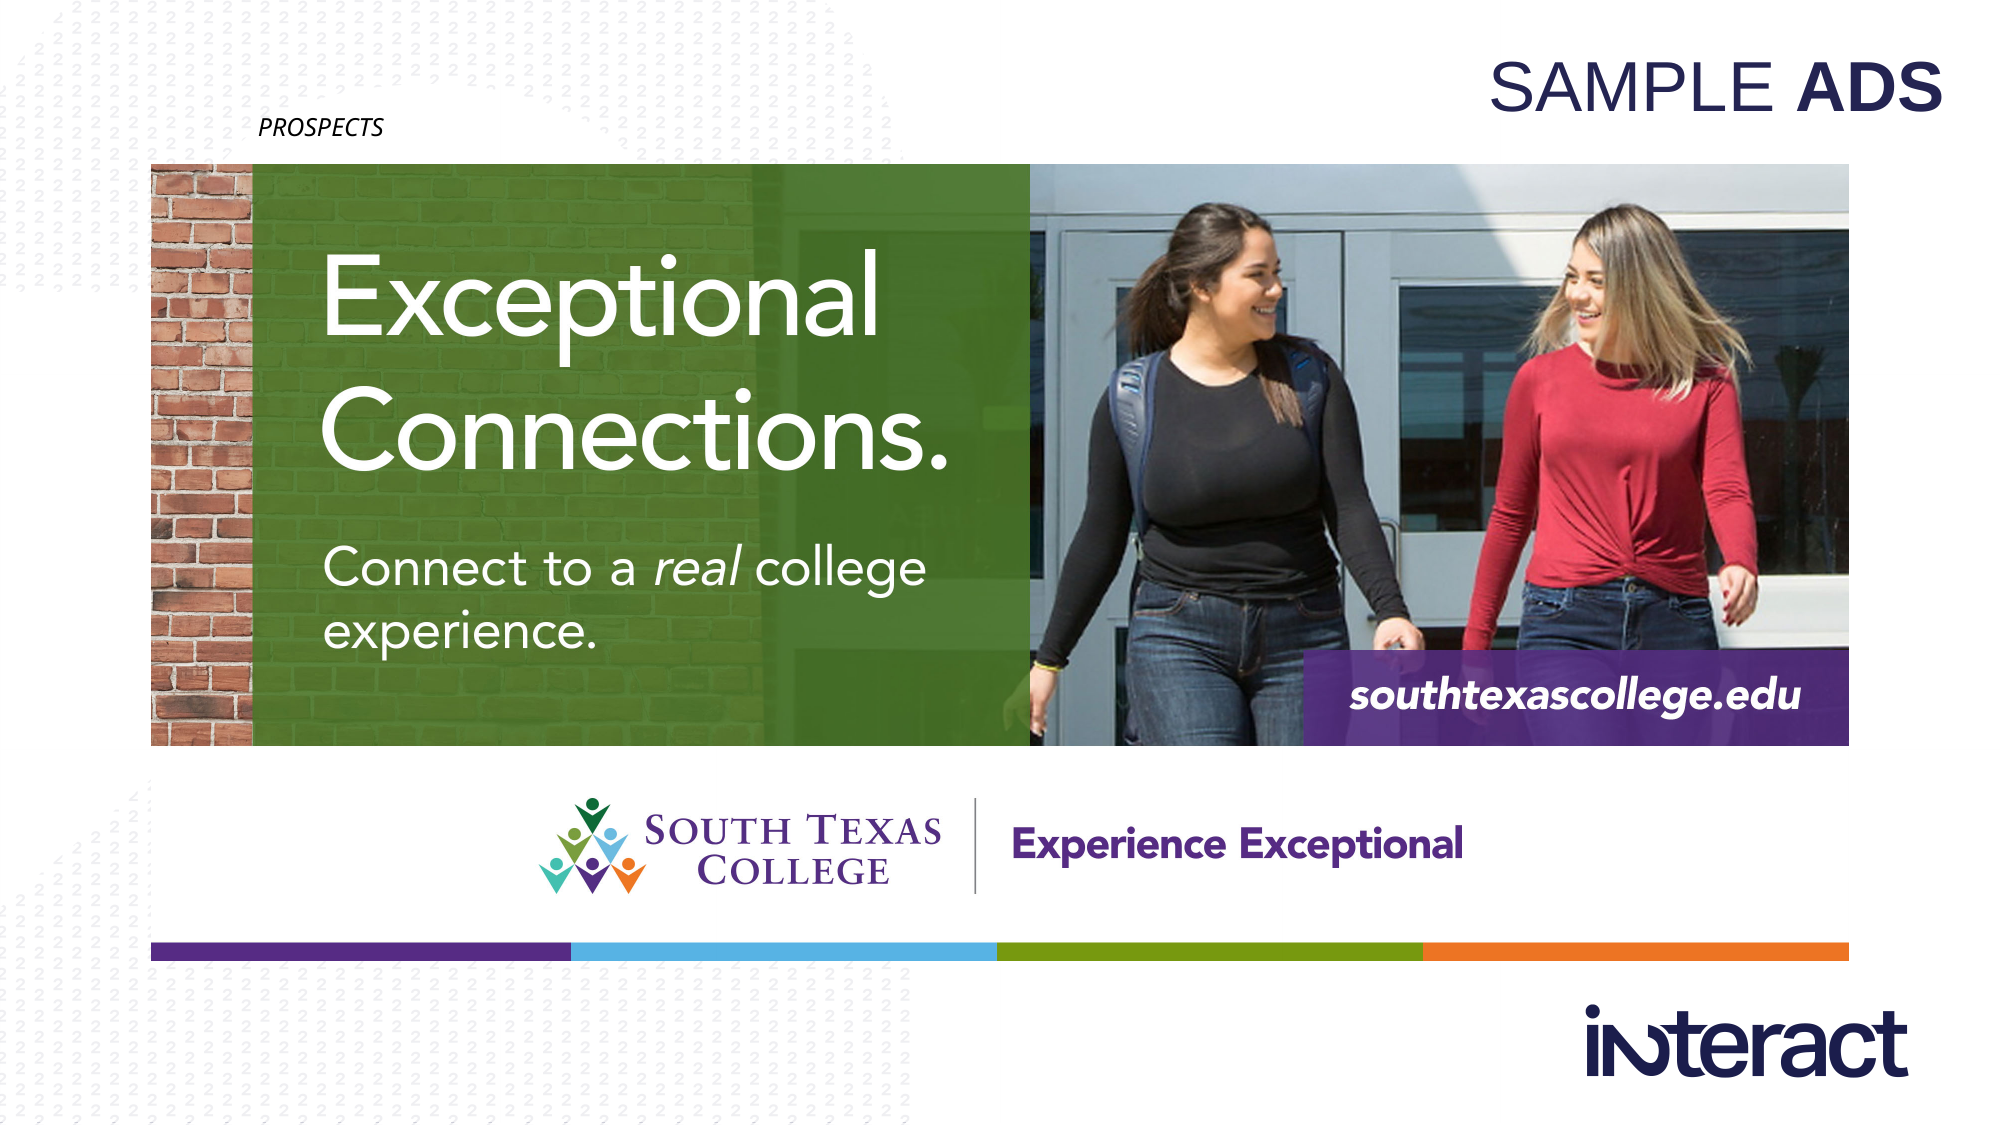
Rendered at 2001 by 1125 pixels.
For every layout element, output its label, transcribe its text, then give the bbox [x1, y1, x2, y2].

text_box PROSPECTS [243, 104, 1075, 150]
picture [0, 0, 2001, 1125]
text_box SAMPLE ADS [1377, 40, 1945, 150]
